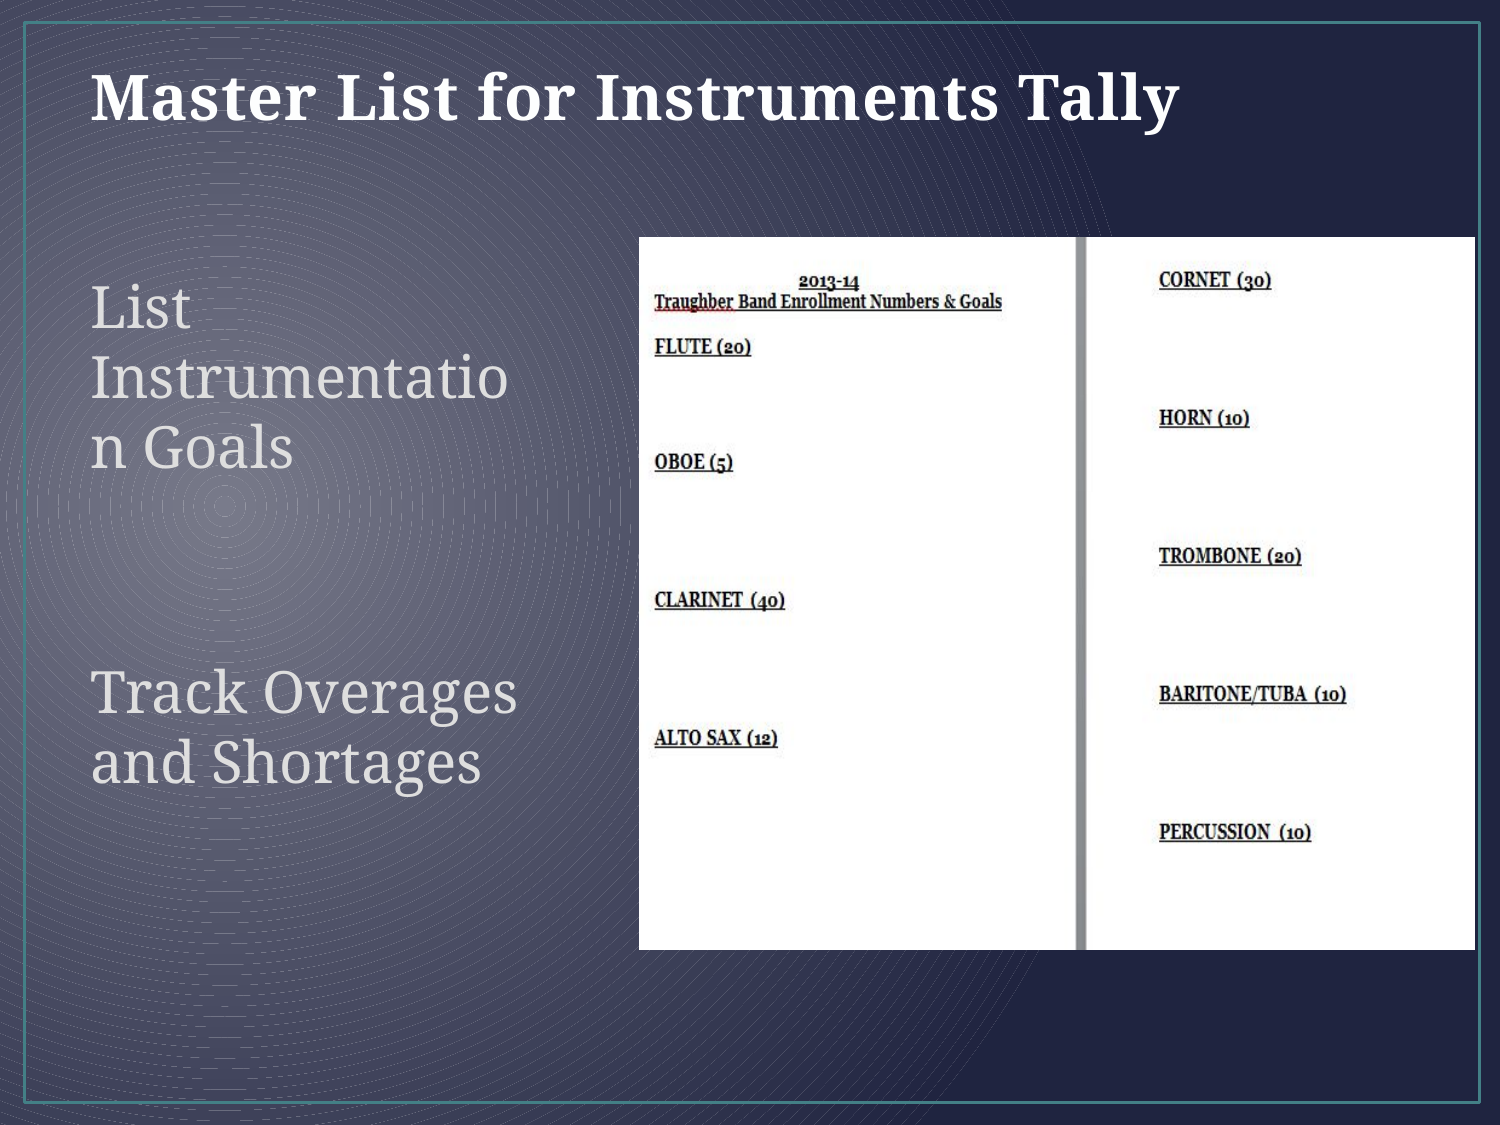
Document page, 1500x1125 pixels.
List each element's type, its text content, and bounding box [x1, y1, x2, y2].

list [639, 237, 1476, 951]
list List Instrumentation Goals Track Overages and Shortages [75, 262, 563, 1005]
title Master List for Instruments Tally [75, 45, 1425, 233]
